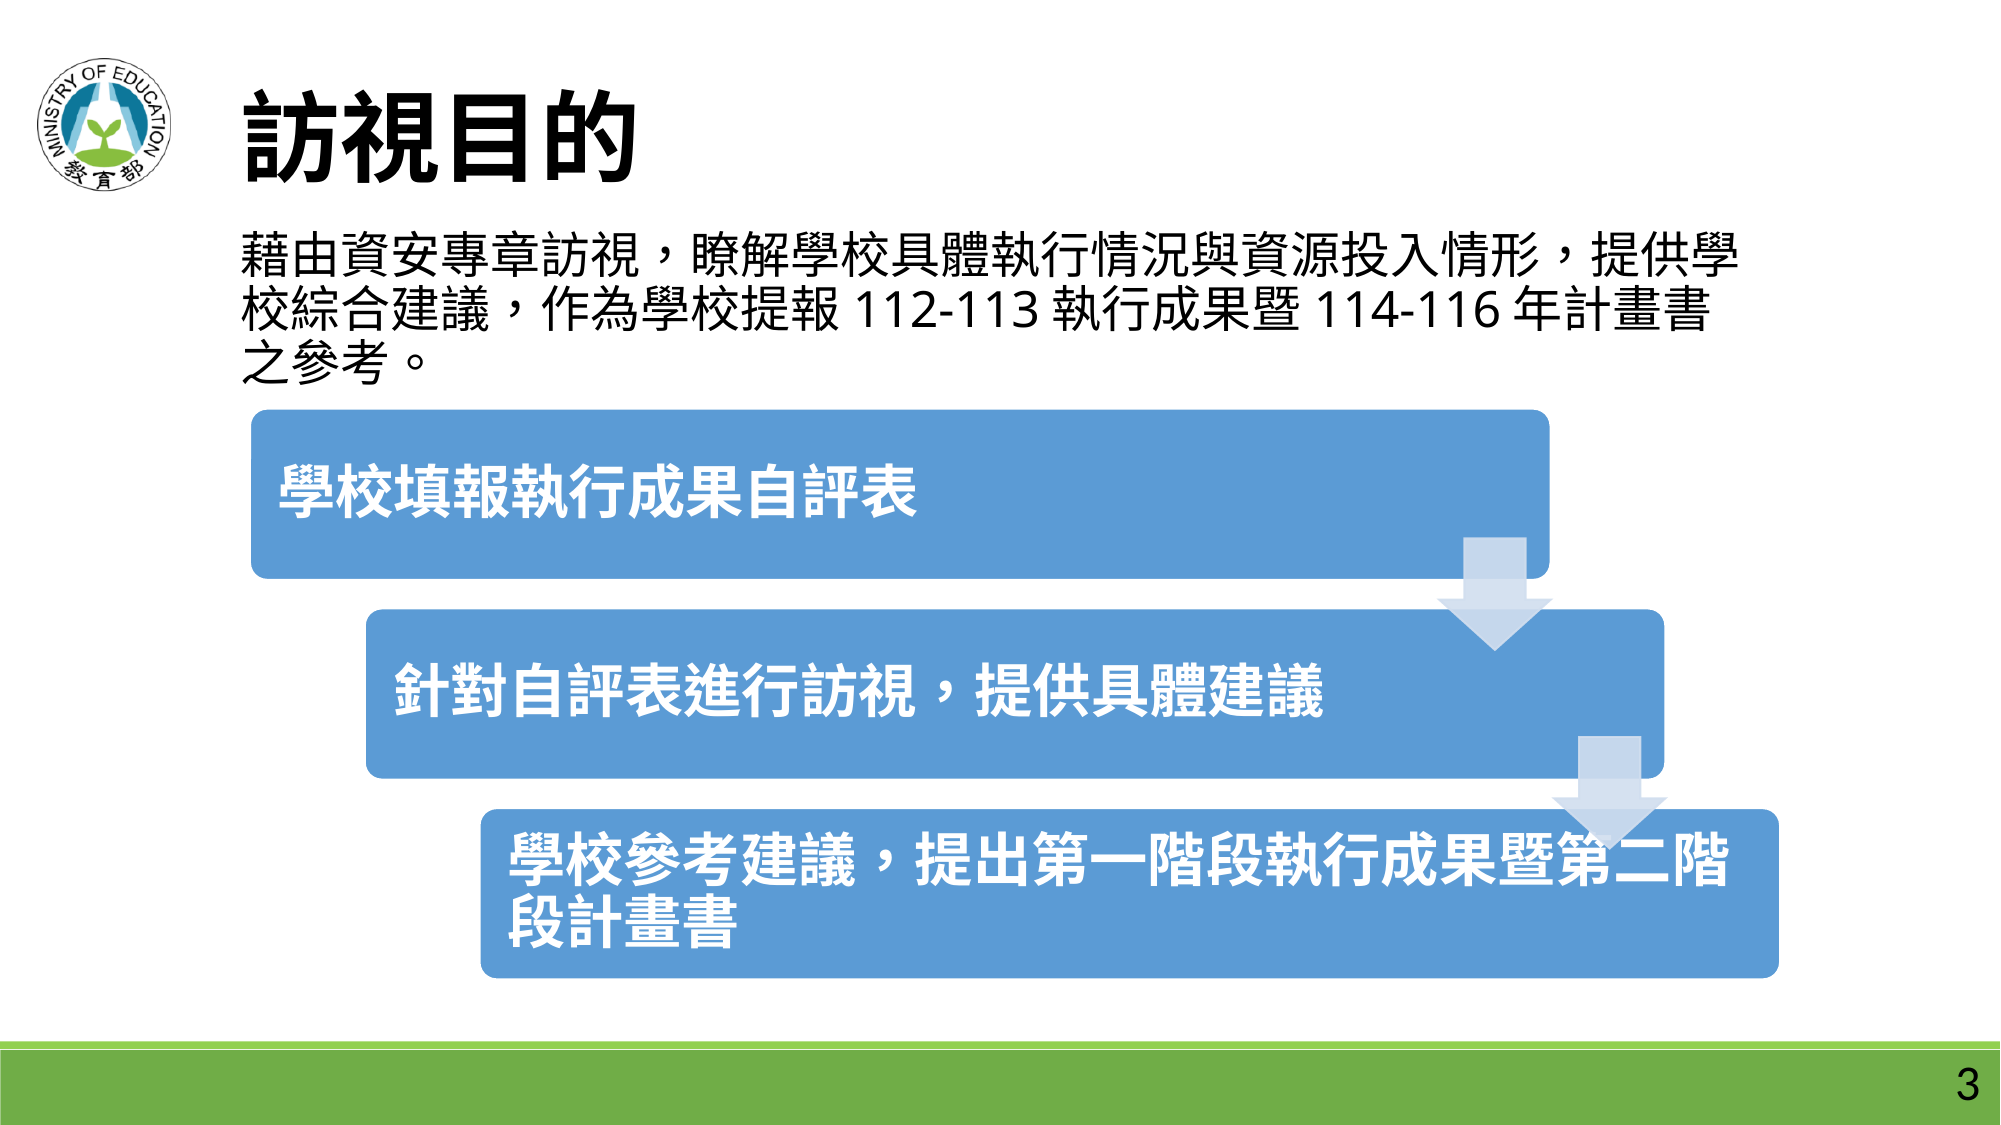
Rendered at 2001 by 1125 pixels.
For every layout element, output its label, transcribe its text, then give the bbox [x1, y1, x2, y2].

slide_number 3 [1545, 1049, 1996, 1110]
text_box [249, 408, 1781, 980]
text_box 訪視目的 [226, 67, 1432, 202]
text_box 藉由資安專章訪視，瞭解學校具體執行情況與資源投入情形，提供學校綜合建議，作為學校提報112-113執行成果暨114-116年計畫書之參考。 [226, 223, 1757, 902]
picture [37, 58, 171, 192]
